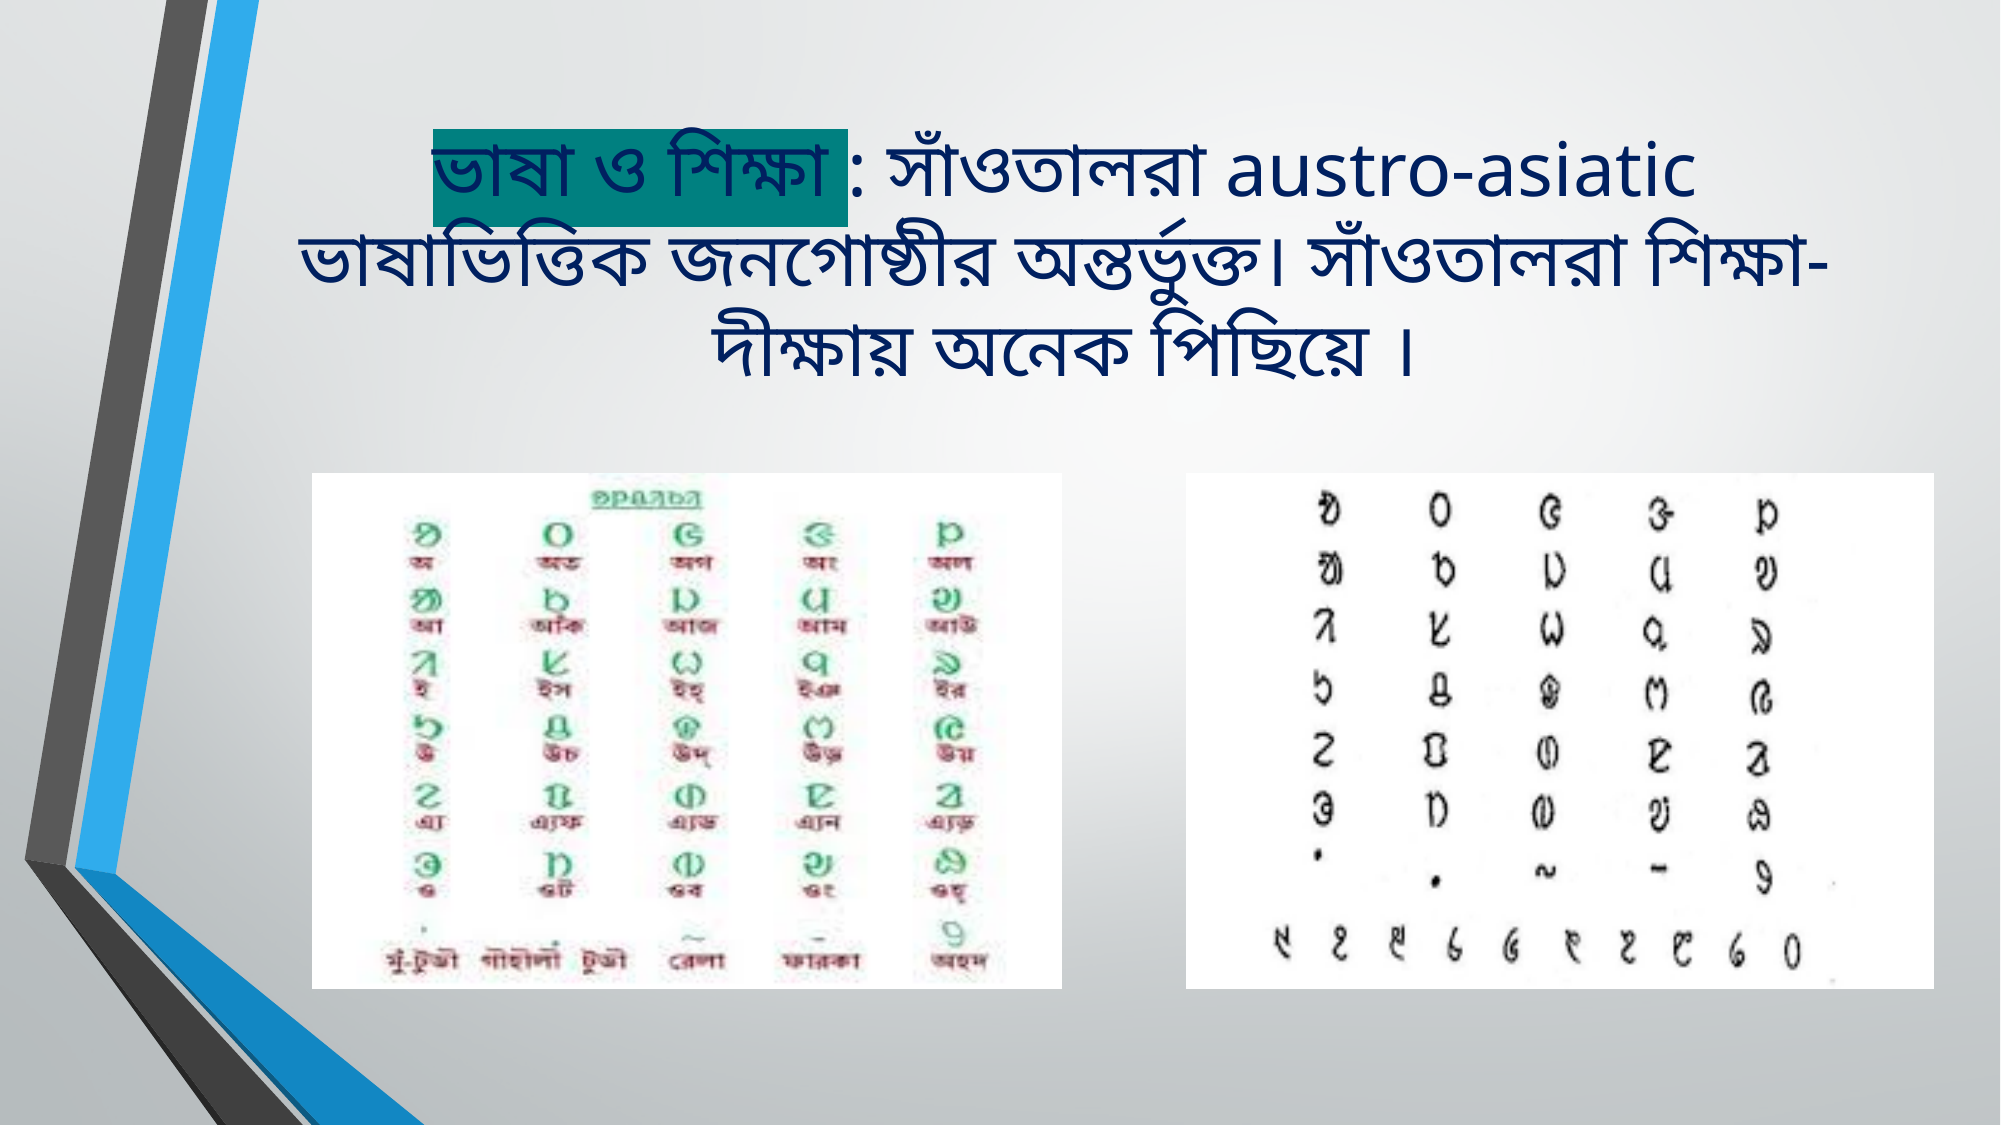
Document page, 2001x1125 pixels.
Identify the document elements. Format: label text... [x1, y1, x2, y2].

title ভাষা ও শিক্ষা : সাঁওতালরা austro-asiatic ভাষাভিত্তিক জনগোষ্ঠীর অন্তর্ভুক্ত। সাঁওতালরা শিক্ষা-দীক্ষায় অনেক পিছিয়ে । [243, 112, 1887, 400]
picture [1185, 473, 1935, 989]
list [312, 473, 1062, 989]
